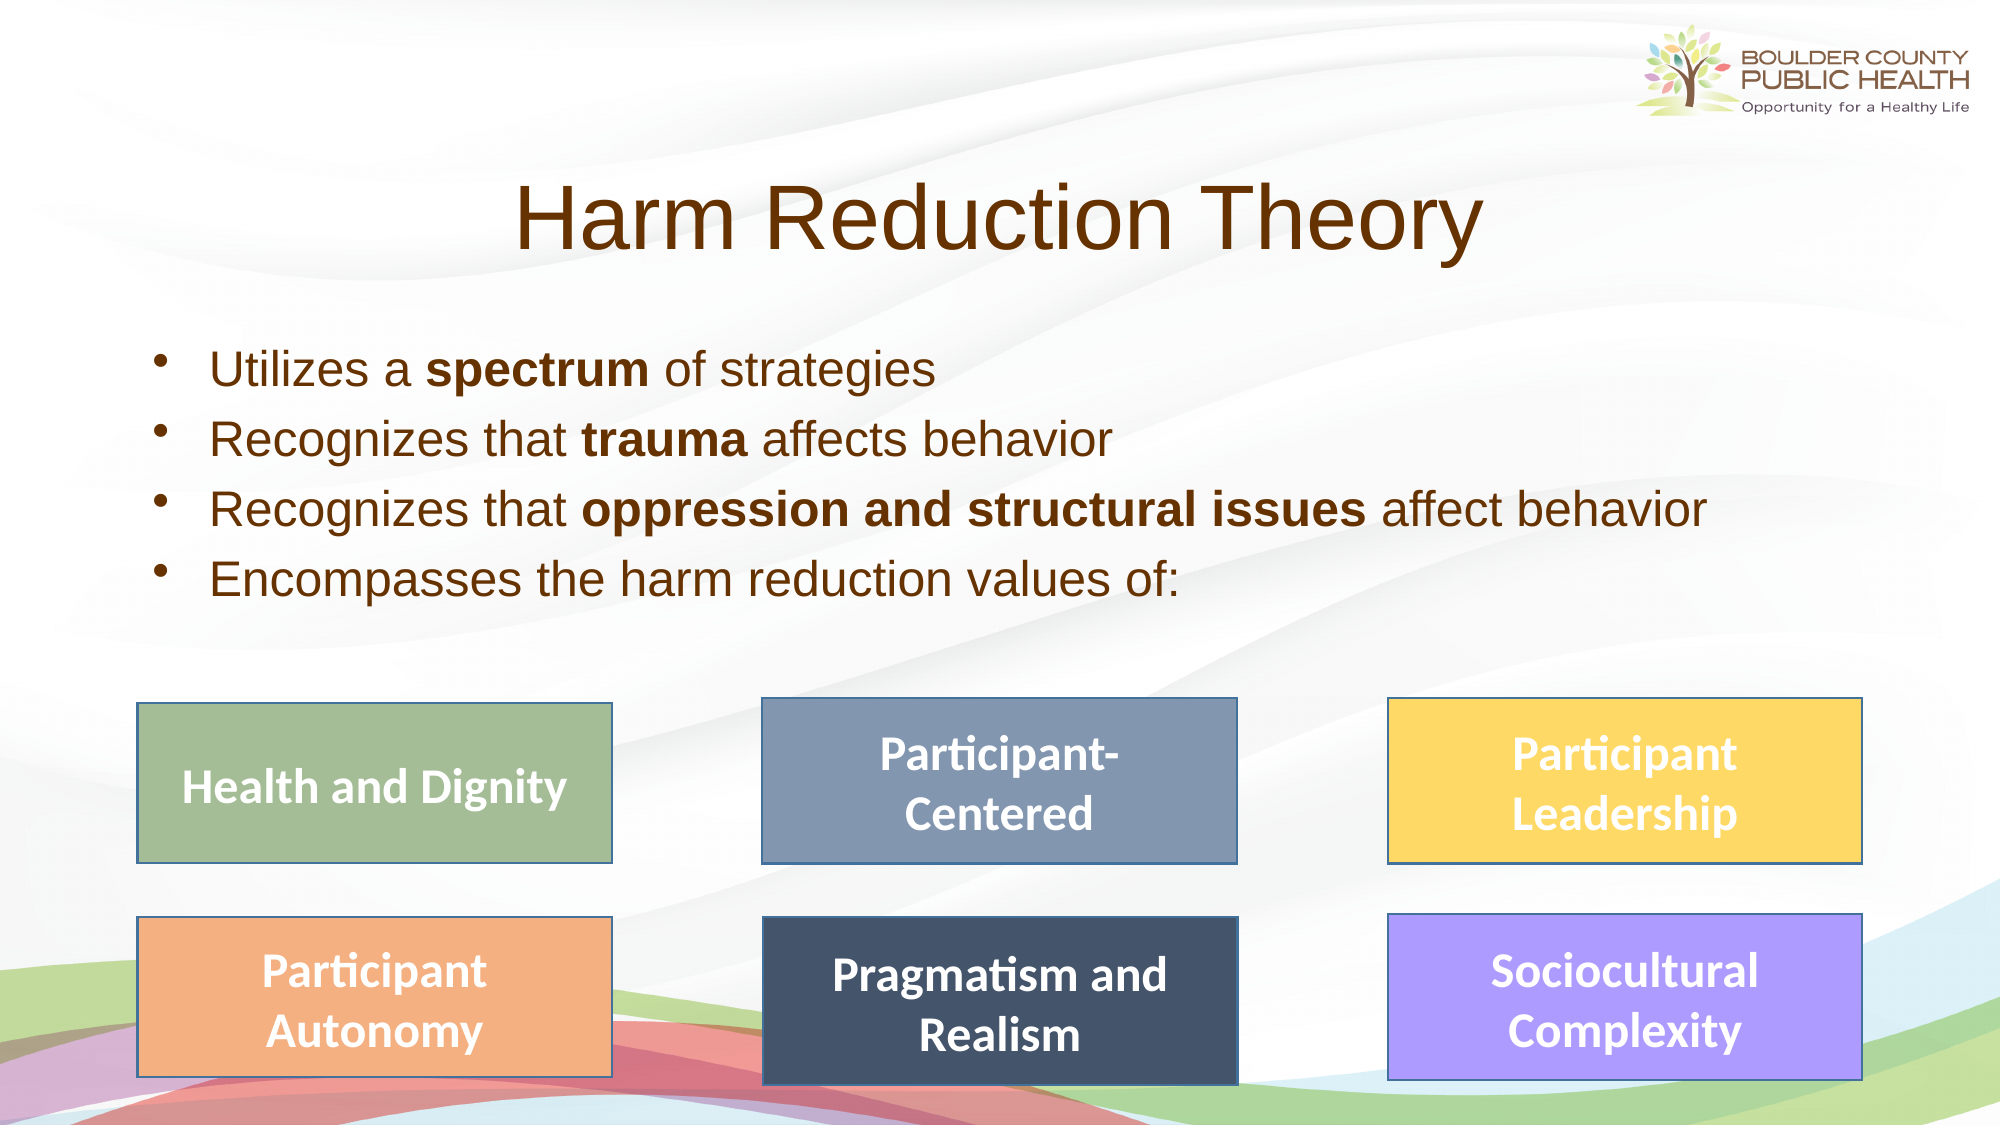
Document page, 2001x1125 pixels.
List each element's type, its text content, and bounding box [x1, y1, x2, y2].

text_box Participant- Centered [762, 698, 1237, 864]
text_box Health and Dignity [137, 702, 612, 864]
title Harm Reduction Theory [137, 111, 1863, 329]
text_box Pragmatism and Realism [763, 917, 1238, 1085]
picture [0, 0, 2000, 1125]
list Utilizes a spectrum of strategies Recognizes that trauma affects behavior Recognizes that oppression and structural issues affect behavior Encompasses the harm reduction values of: [137, 329, 1863, 1014]
text_box Sociocultural Complexity [1387, 914, 1863, 1080]
text_box Participant Leadership [1387, 698, 1863, 864]
text_box Participant Autonomy [137, 916, 612, 1078]
